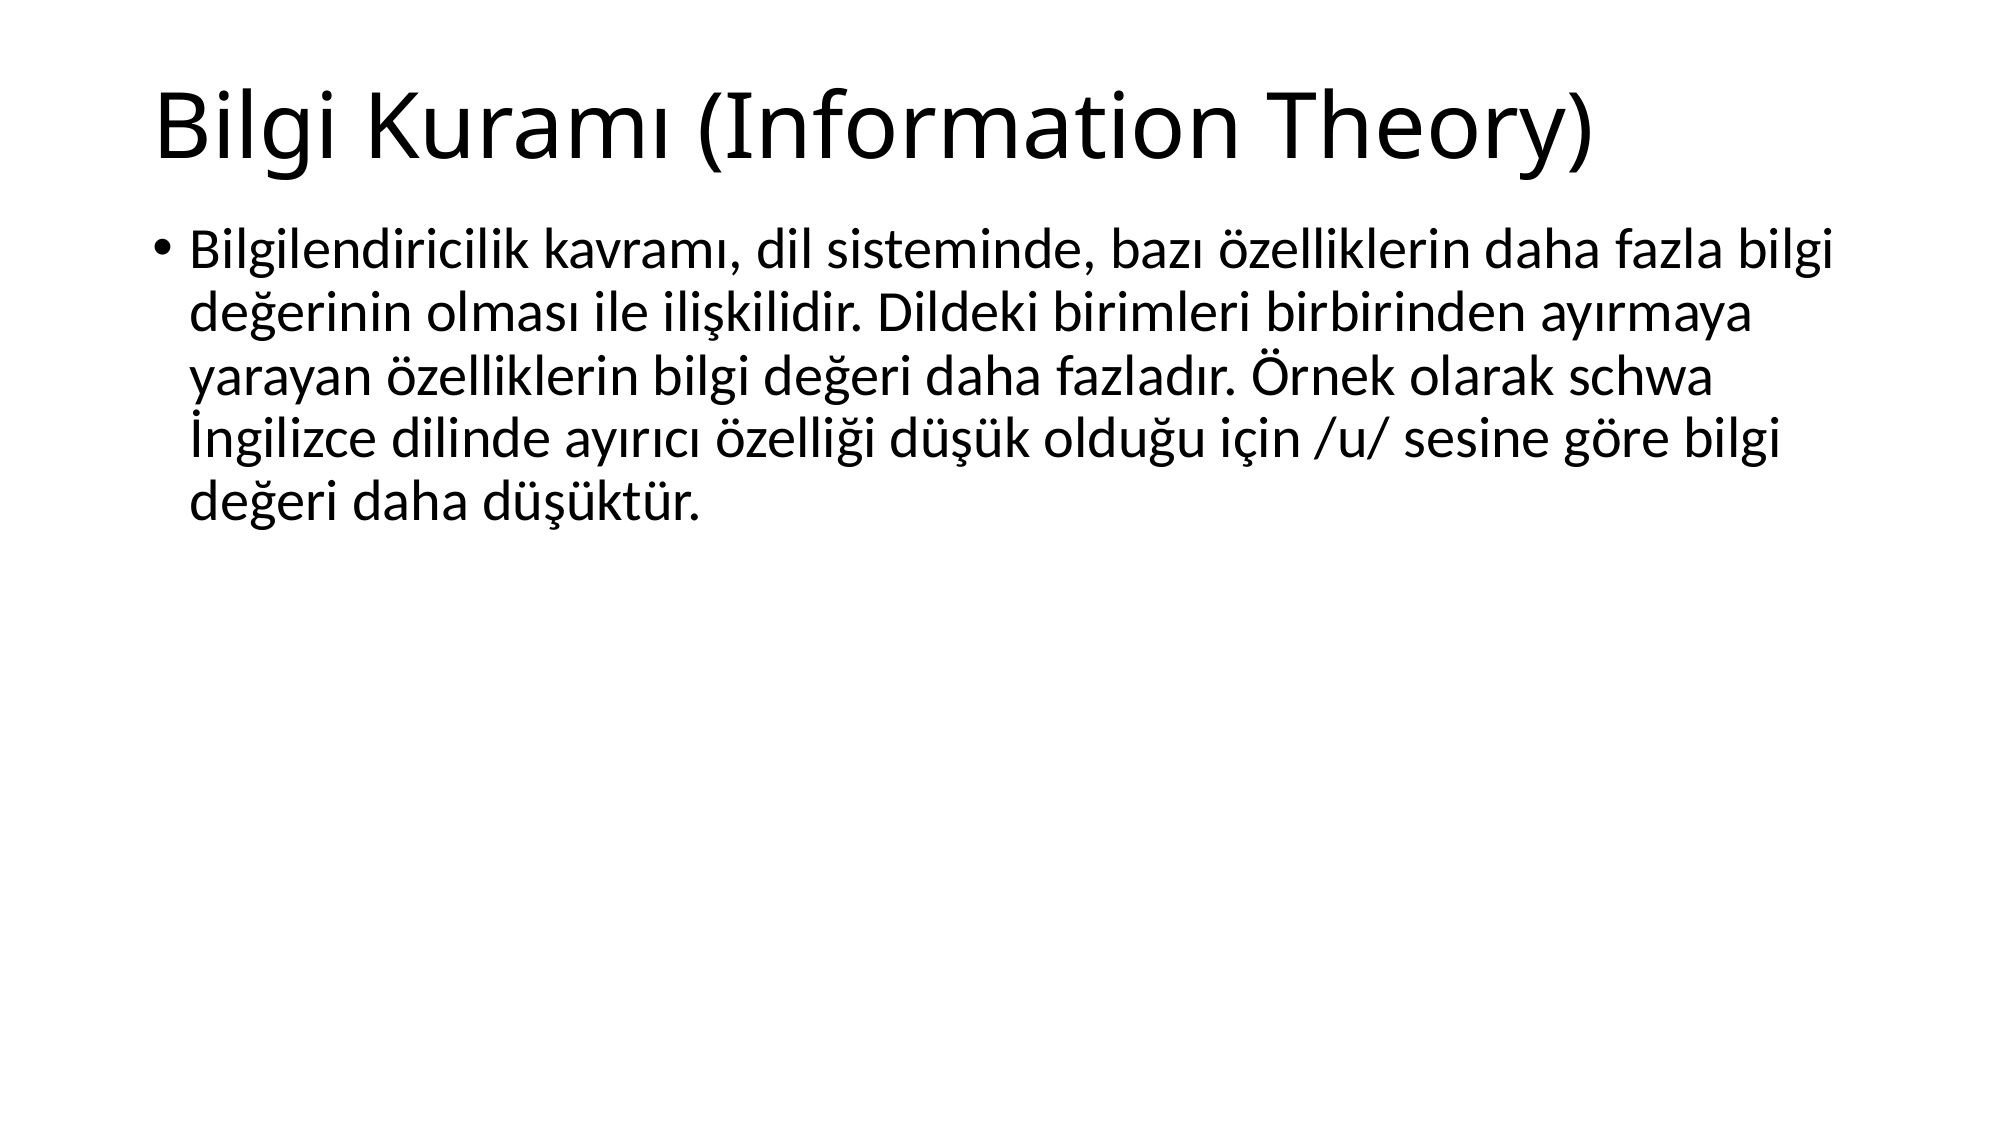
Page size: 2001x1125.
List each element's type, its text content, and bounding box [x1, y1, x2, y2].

list Bilgilendiricilik kavramı, dil sisteminde, bazı özelliklerin daha fazla bilgi değerinin olması ile ilişkilidir. Dildeki birimleri birbirinden ayırmaya yarayan özelliklerin bilgi değeri daha fazladır. Örnek olarak schwa İngilizce dilinde ayırıcı özelliği düşük olduğu için /u/ sesine göre bilgi değeri daha düşüktür. [137, 211, 1863, 1014]
title Bilgi Kuramı (Information Theory) [137, 59, 1863, 199]
